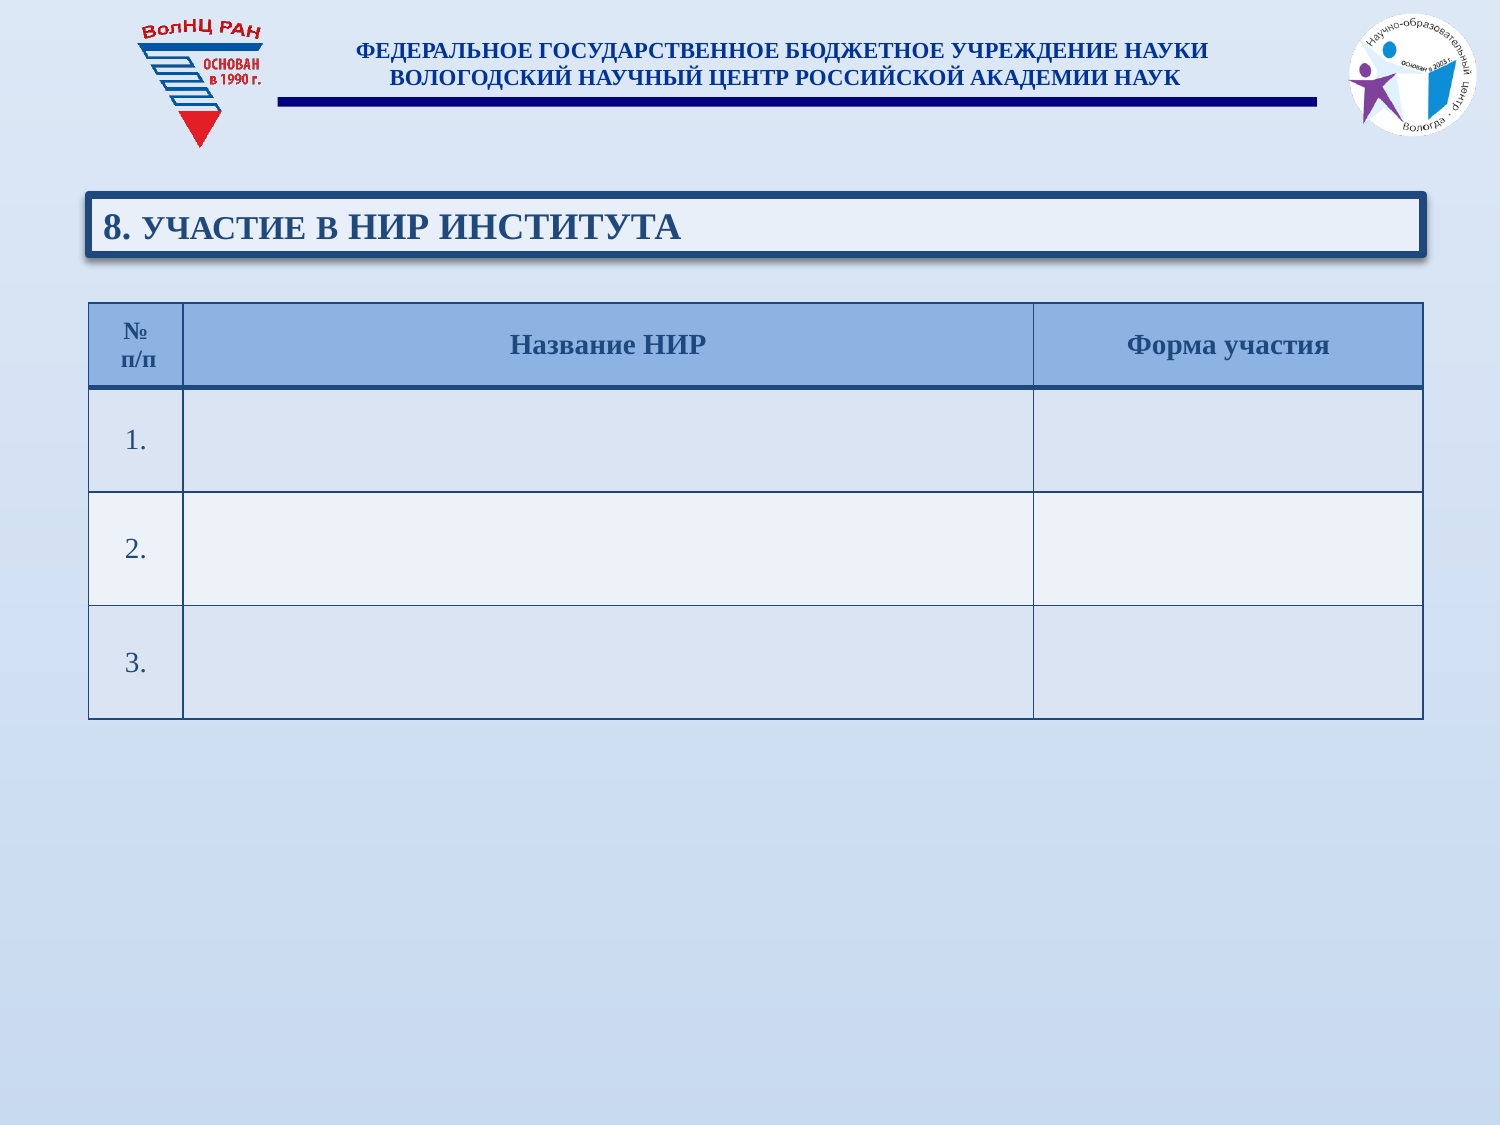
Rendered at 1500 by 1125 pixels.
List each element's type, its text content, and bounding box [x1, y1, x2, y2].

text_box ФЕДЕРАЛЬНОЕ ГОСУДАРСТВЕННОЕ БЮДЖЕТНОЕ УЧРЕЖДЕНИЕ НАУКИ Вологодский научный центр российской академии наук [269, 31, 1339, 98]
table_header Название НИР [184, 304, 1033, 385]
picture [137, 18, 264, 148]
table_cell [184, 493, 1033, 605]
table_cell [1034, 606, 1422, 718]
picture [1345, 10, 1478, 138]
table_cell 2. [89, 493, 182, 605]
table_cell [1034, 390, 1422, 491]
table_cell 1. [89, 390, 182, 491]
table_cell [184, 390, 1033, 491]
text_box 8. УЧАСТИЕ в НИР института [85, 191, 1427, 258]
table_header Форма участия [1034, 304, 1422, 385]
table_cell [184, 606, 1033, 718]
table_cell 3. [89, 606, 182, 718]
table_header № п/п [89, 304, 182, 385]
table_cell [1034, 493, 1422, 605]
